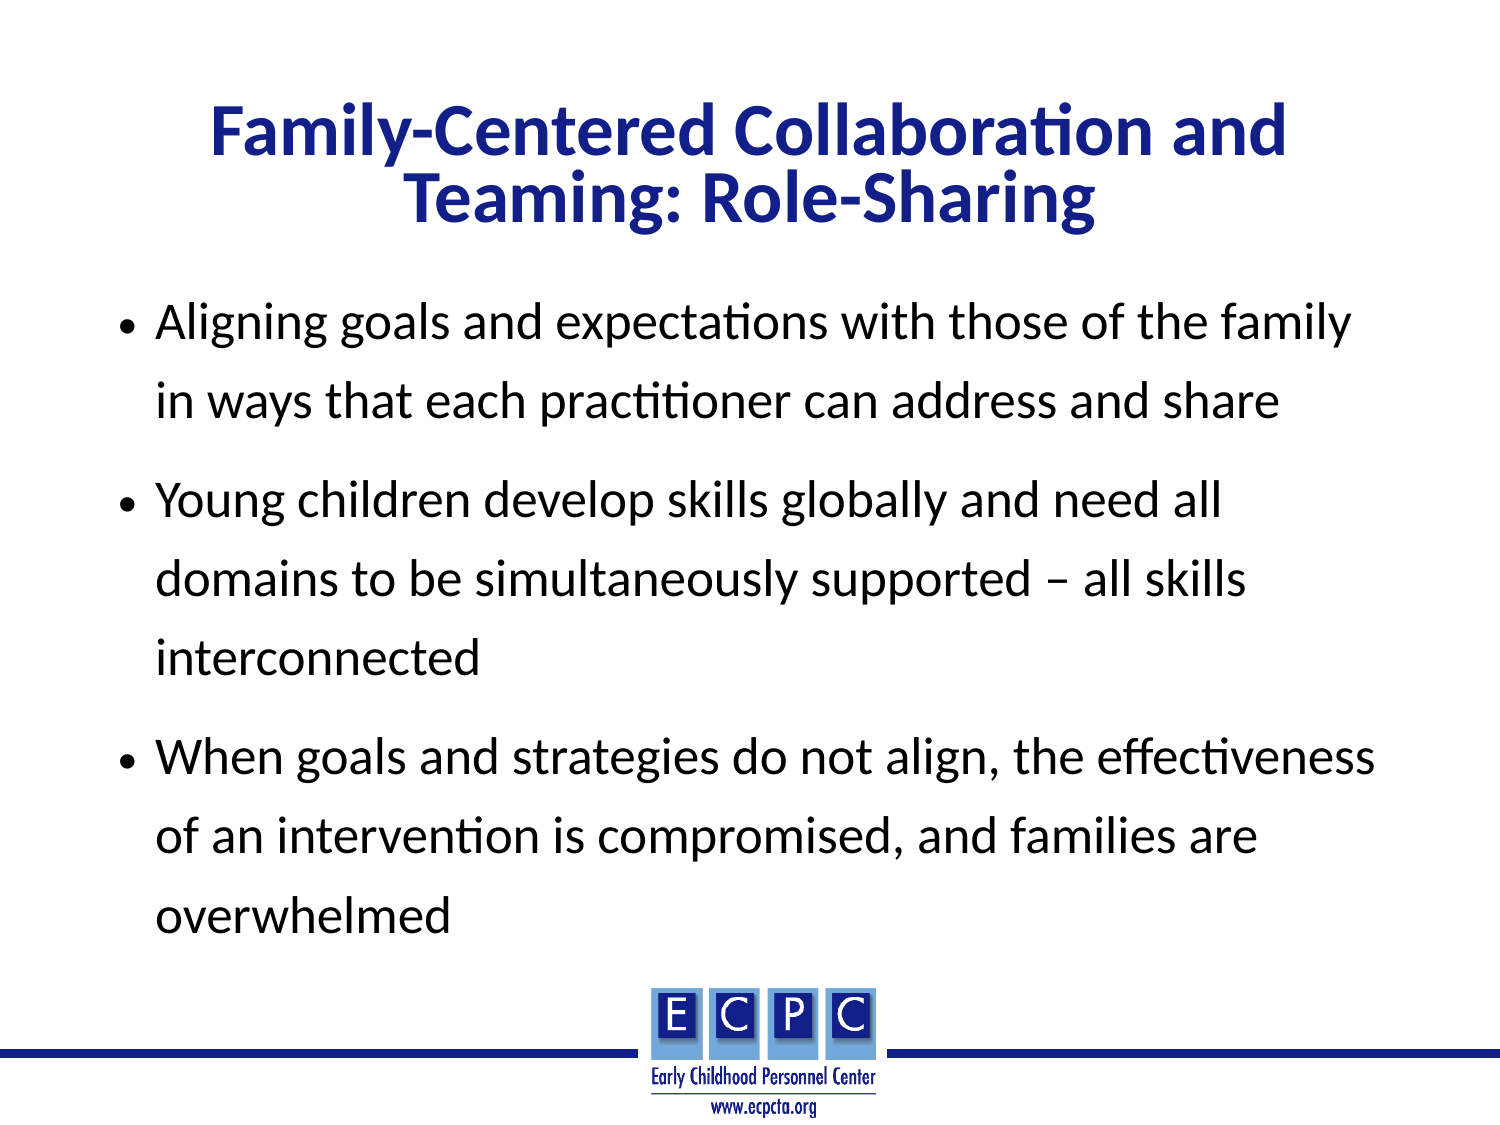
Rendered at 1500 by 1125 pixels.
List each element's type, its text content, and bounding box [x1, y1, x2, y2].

title Family-Centered Collaboration and Teaming: Role-Sharing [103, 59, 1397, 265]
list Aligning goals and expectations with those of the family in ways that each practitioner can address and share Young children develop skills globally and need all domains to be simultaneously supported – all skills interconnected When goals and strategies do not align, the effectiveness of an intervention is compromised, and families are overwhelmed [103, 265, 1397, 1014]
picture [651, 1014, 876, 1118]
